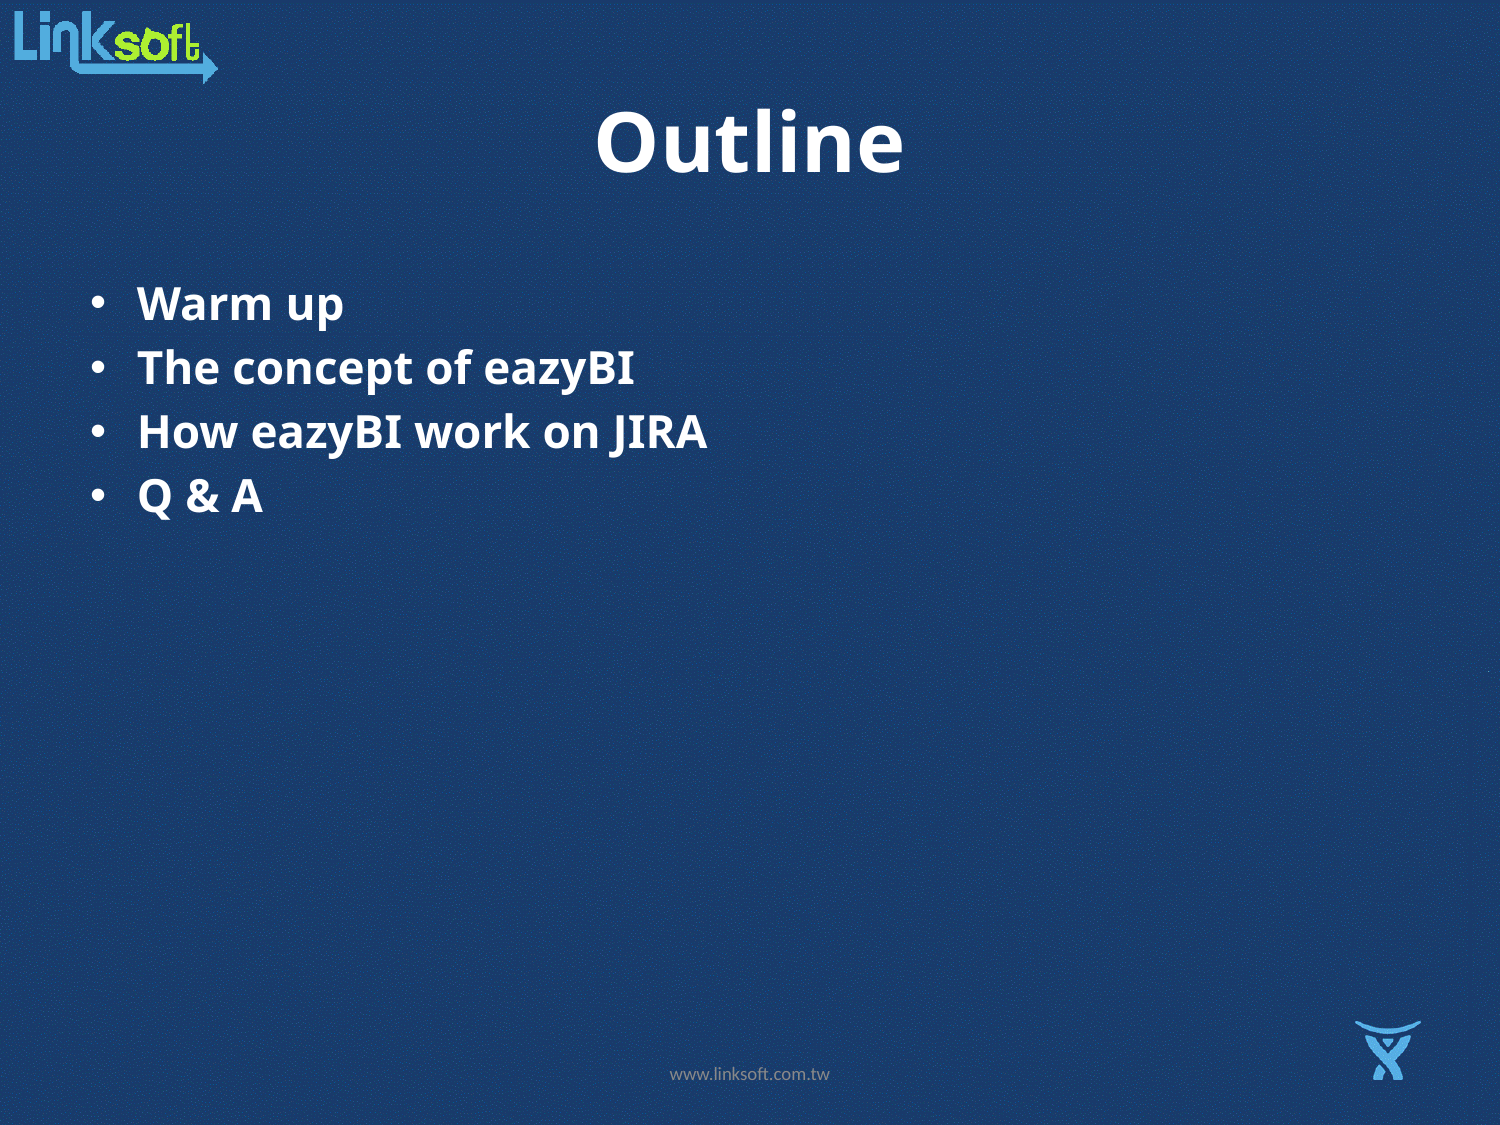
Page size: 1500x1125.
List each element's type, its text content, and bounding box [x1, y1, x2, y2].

footer www.linksoft.com.tw [512, 1042, 988, 1103]
list Warm up The concept of eazyBI How eazyBI work on JIRA Q & A [75, 267, 1425, 1012]
picture [0, 0, 1500, 1125]
title Outline [75, 45, 1425, 233]
